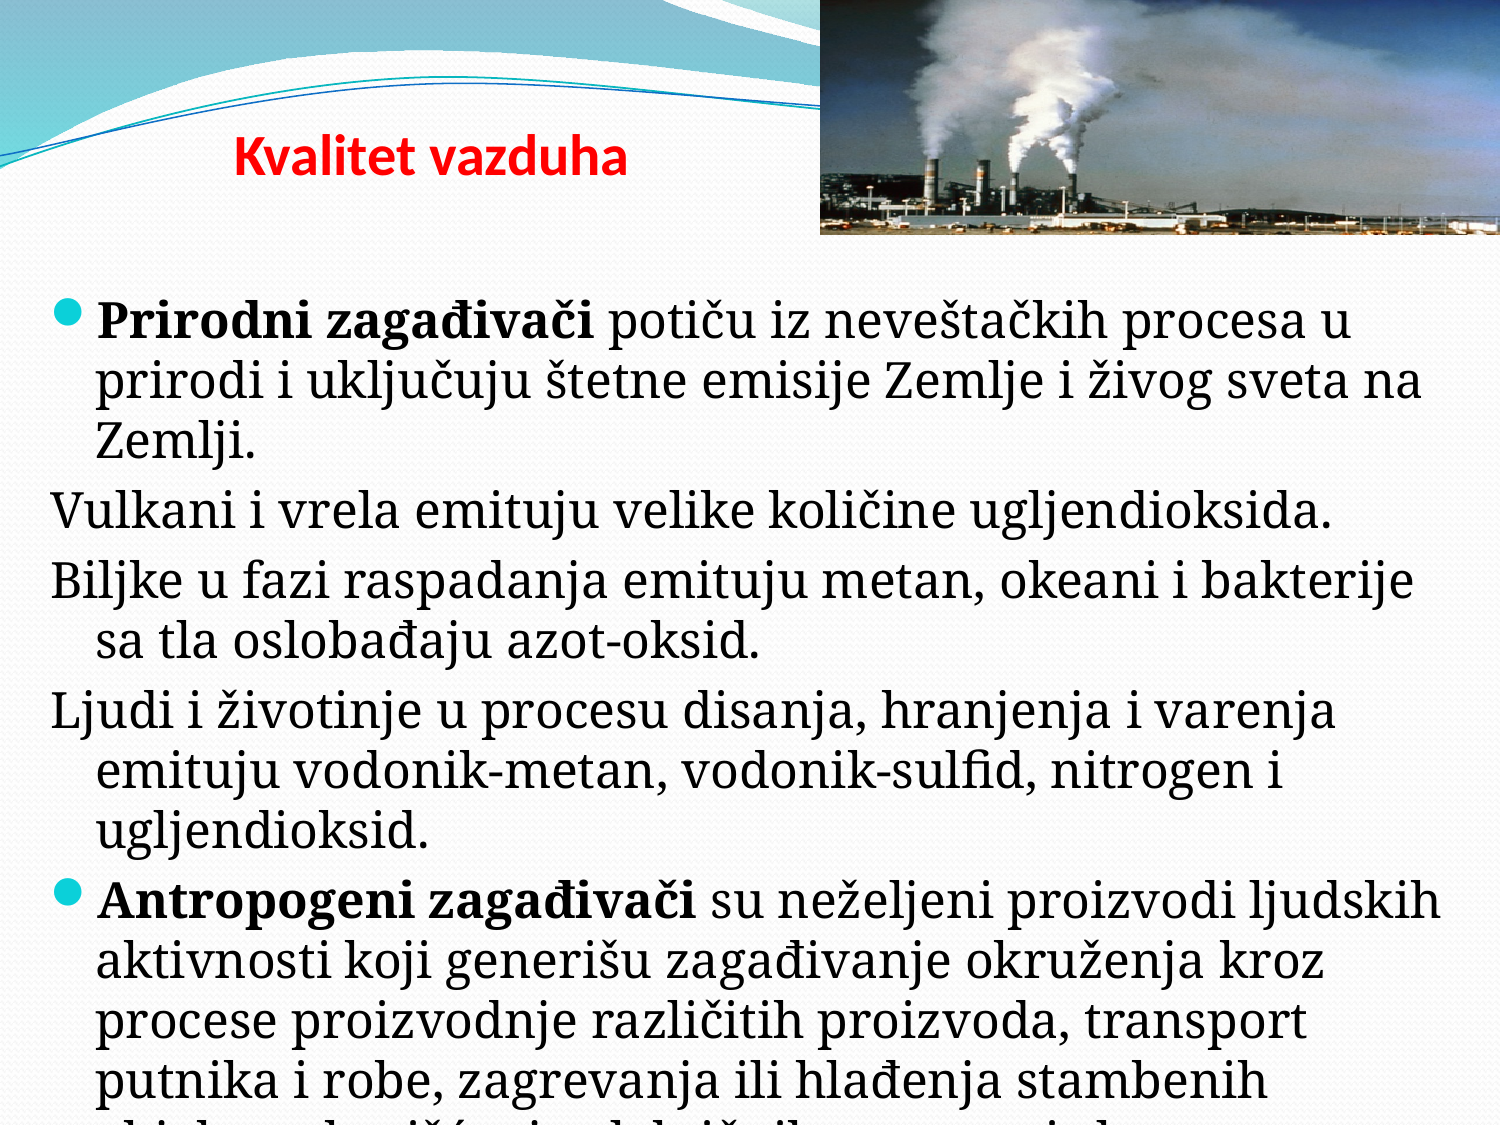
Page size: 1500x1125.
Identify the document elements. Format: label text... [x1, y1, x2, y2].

list Prirodni zagađivači potiču iz neveštačkih procesa u prirodi i uključuju štetne emisije Zemlje i živog sveta na Zemlji. Vulkani i vrela emituju velike količine ugljendioksida. Biljke u fazi raspadanja emituju metan, okeani i bakterije sa tla oslobađaju azot-oksid. Ljudi i životinje u procesu disanja, hranjenja i varenja emituju vodonik-metan, vodonik-sulfid, nitrogen i ugljendioksid. Antropogeni zagađivači su neželjeni proizvodi ljudskih aktivnosti koji generišu zagađivanje okruženja kroz procese proizvodnje različitih proizvoda, transport putnika i robe, zagrevanja ili hlađenja stambenih objekata, korišćenja elektičnih naprava i sl. [34, 280, 1466, 1125]
title Kvalitet vazduha [234, 0, 820, 188]
picture [820, 0, 1500, 235]
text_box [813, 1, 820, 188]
